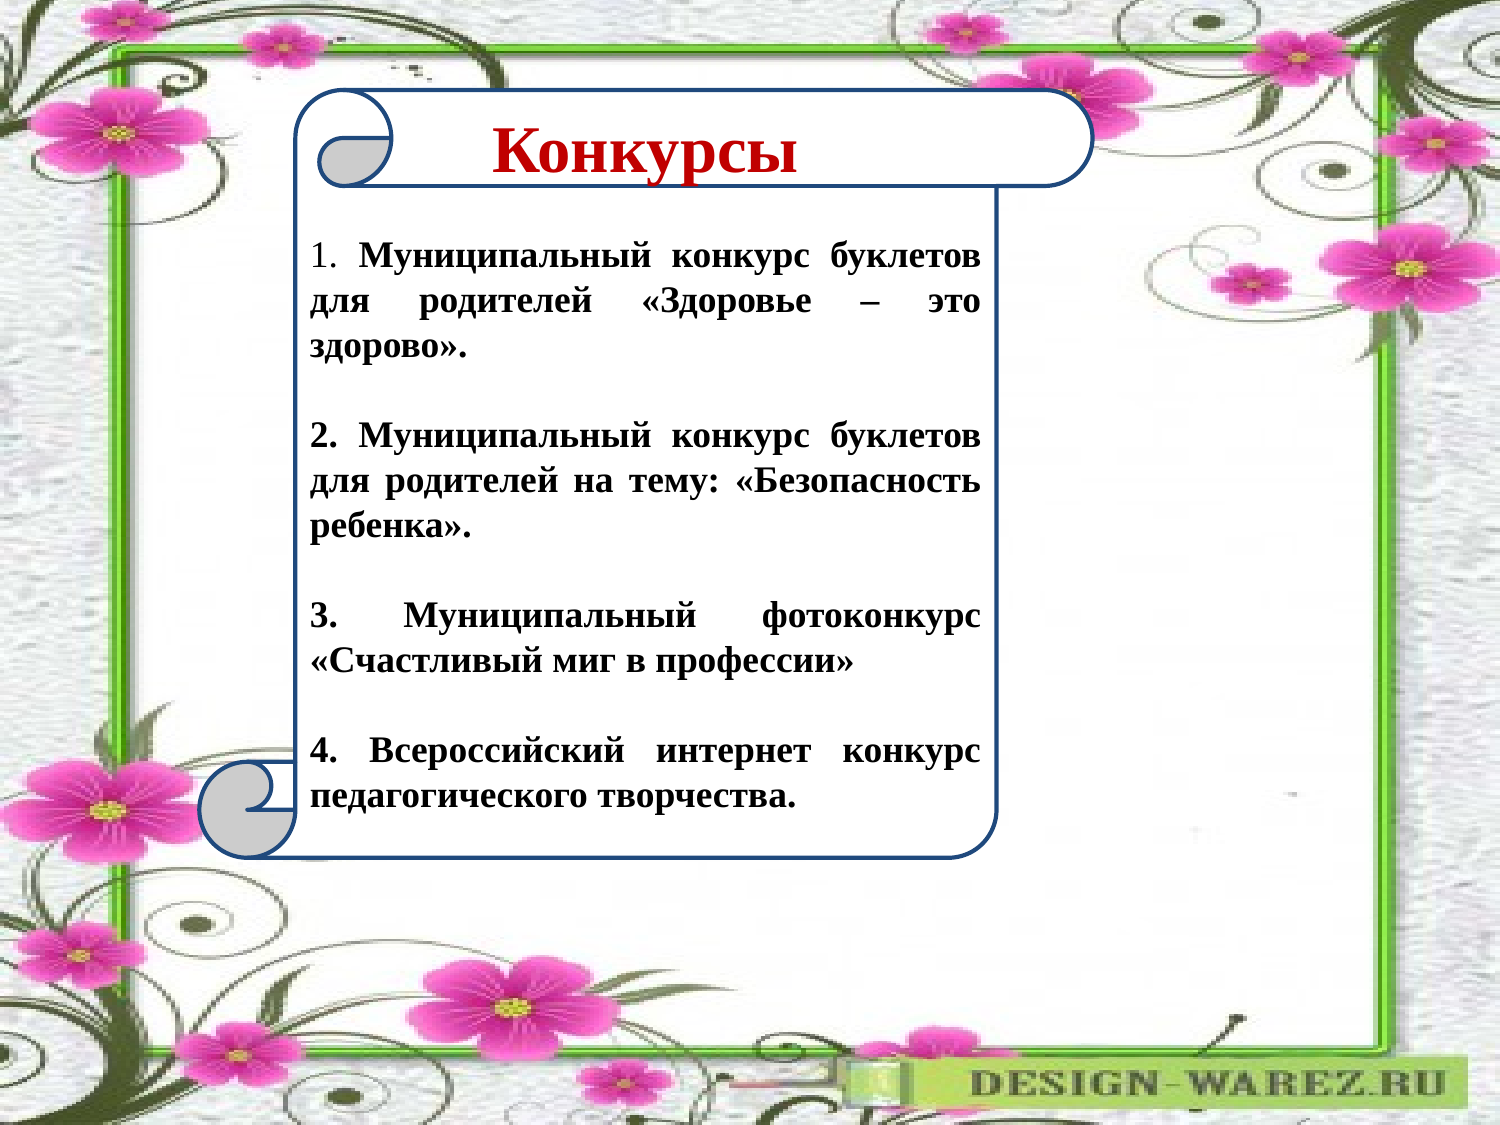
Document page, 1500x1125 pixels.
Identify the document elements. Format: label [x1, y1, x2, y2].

list [0, 0, 1500, 1125]
